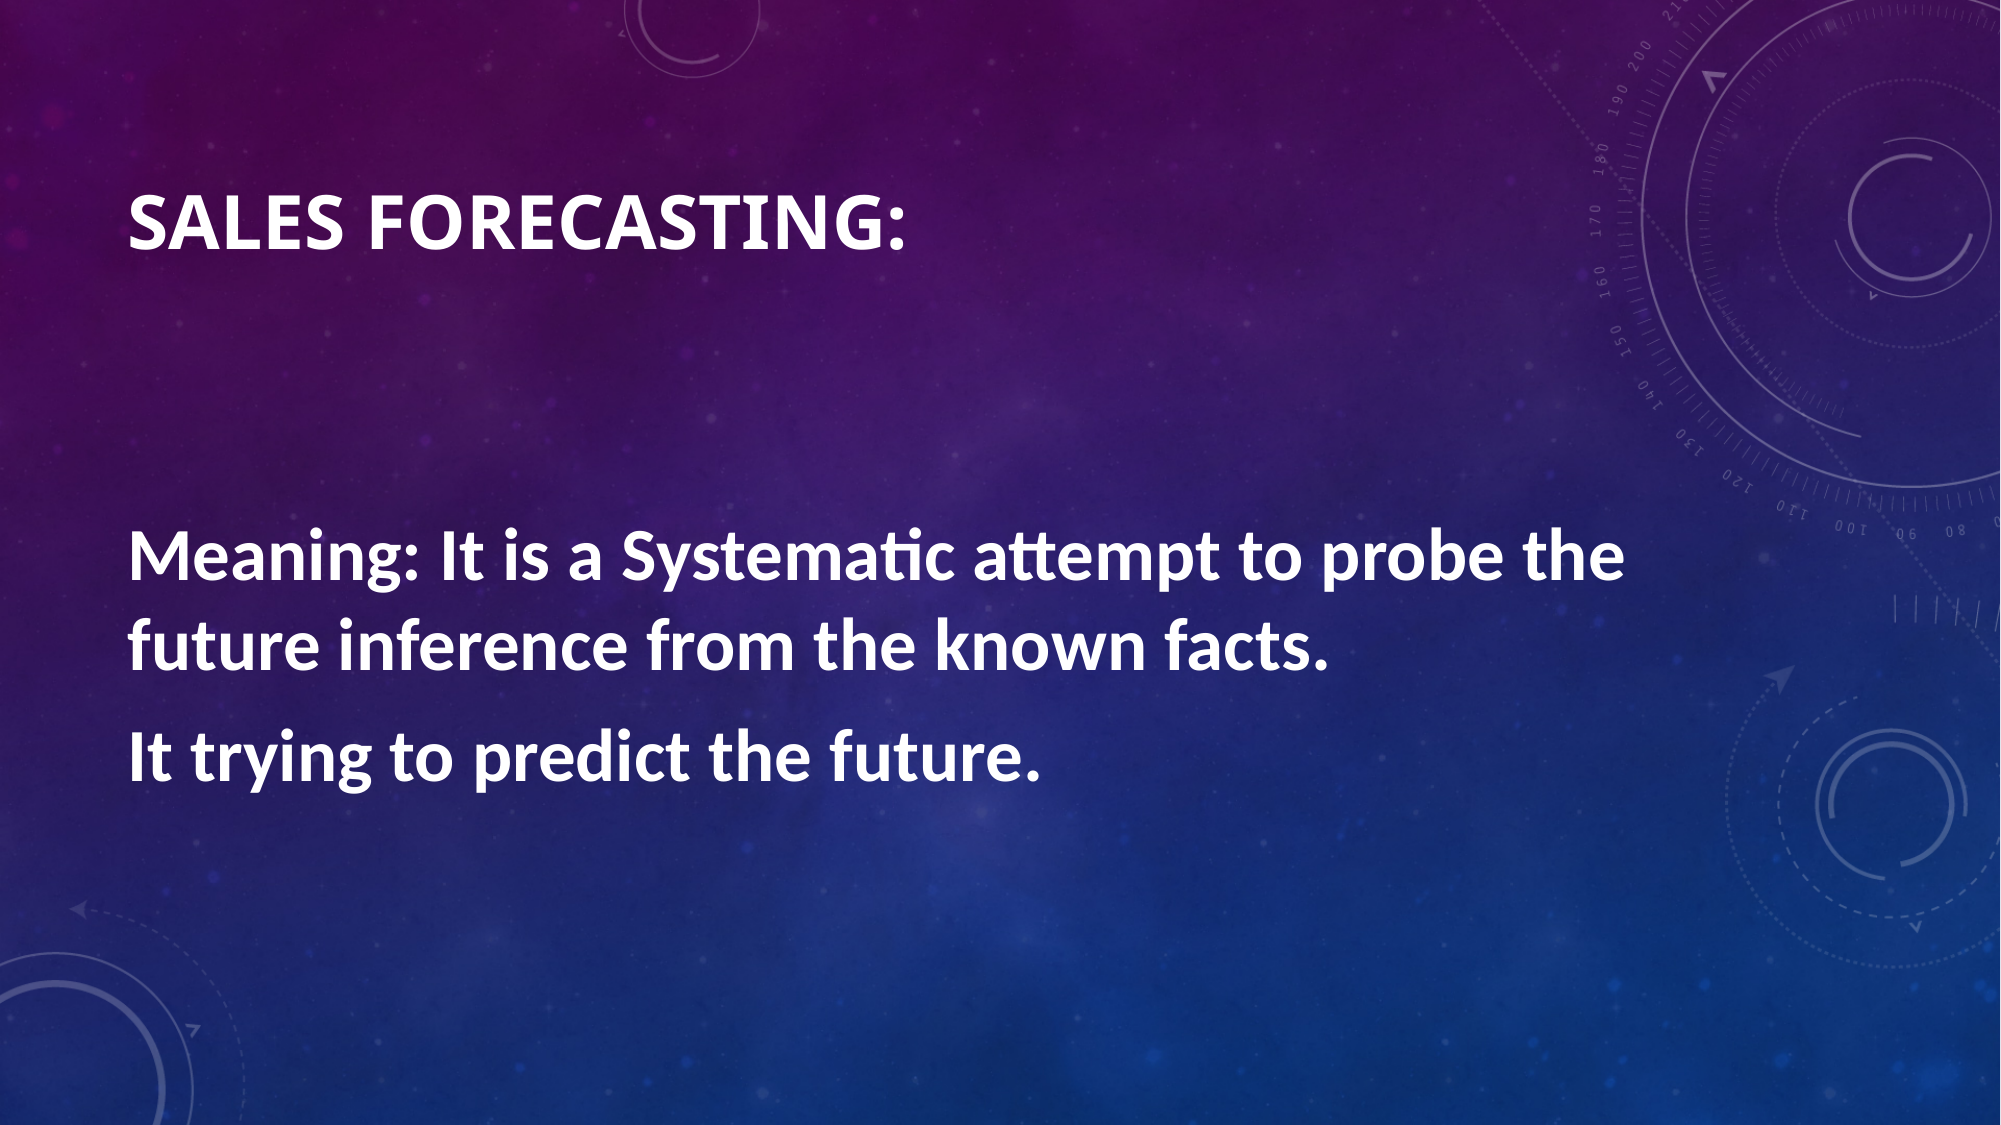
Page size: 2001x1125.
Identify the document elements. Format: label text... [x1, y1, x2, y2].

title Sales Forecasting: [112, 99, 1775, 339]
picture [0, 0, 2001, 1125]
list Meaning: It is a Systematic attempt to probe the future inference from the known facts. It trying to predict the future. [112, 351, 1775, 950]
